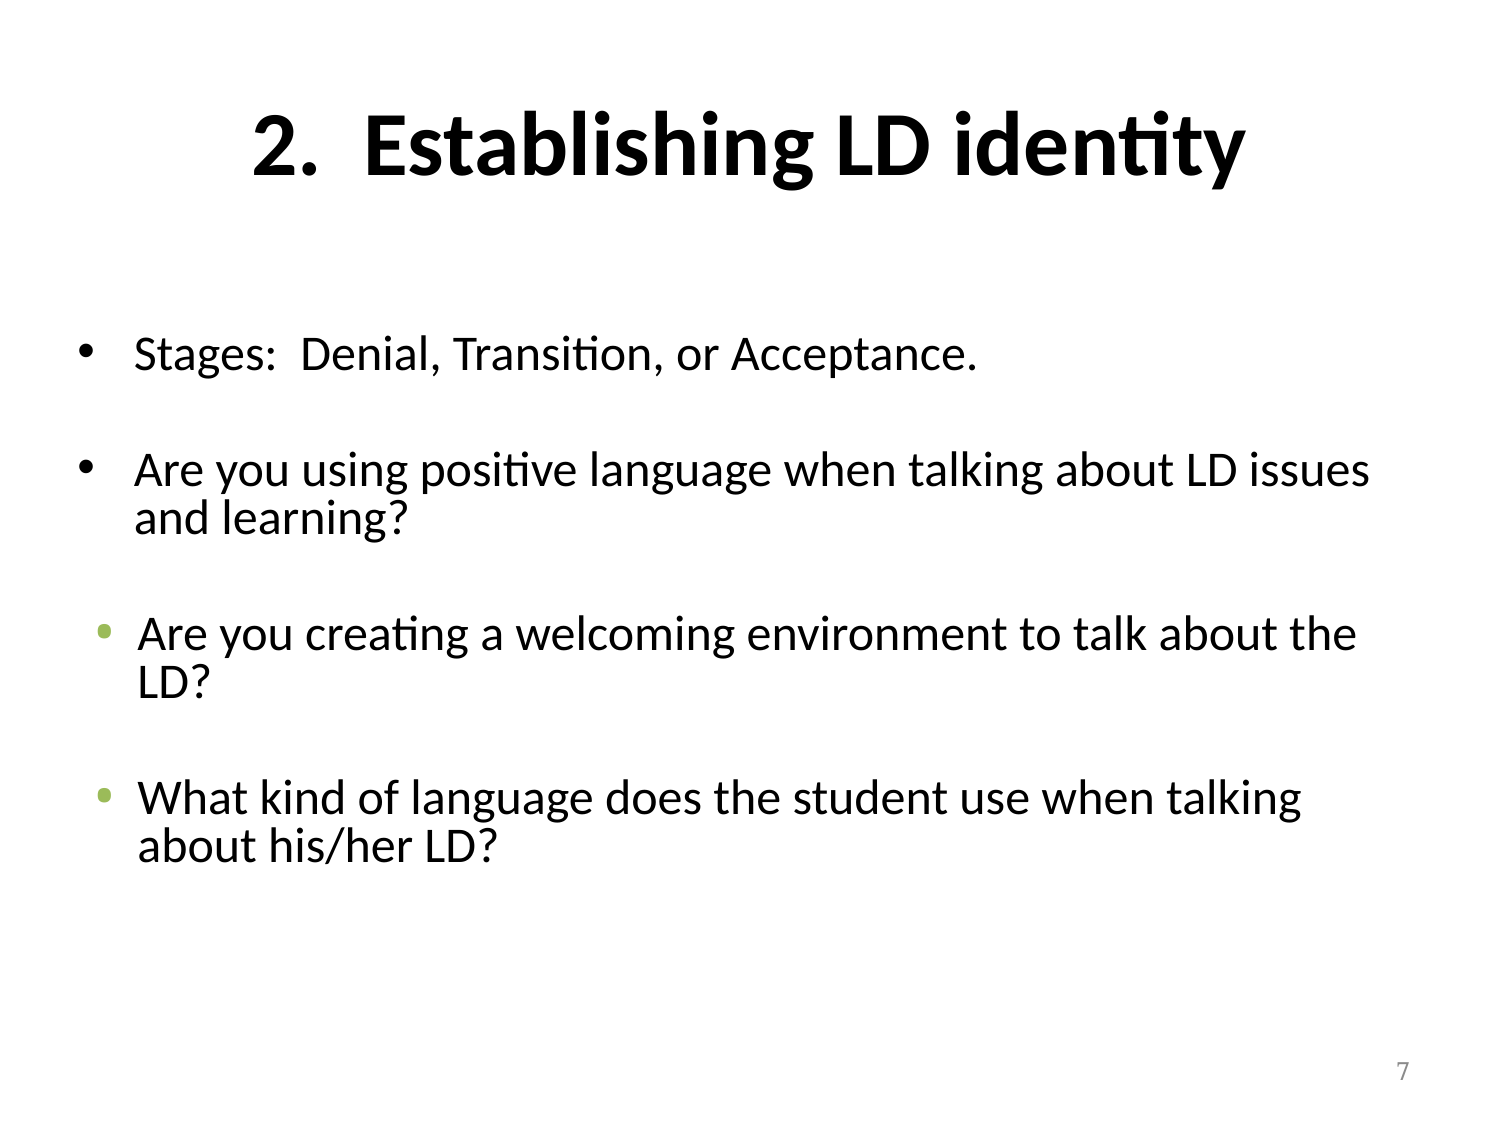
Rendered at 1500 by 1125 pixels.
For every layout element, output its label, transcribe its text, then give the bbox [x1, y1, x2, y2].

list Stages: Denial, Transition, or Acceptance. Are you using positive language when talking about LD issues and learning? Are you creating a welcoming environment to talk about the LD? What kind of language does the student use when talking about his/her LD? [62, 324, 1413, 950]
slide_number 7 [1074, 1042, 1425, 1103]
title 2. Establishing LD identity [75, 45, 1425, 233]
